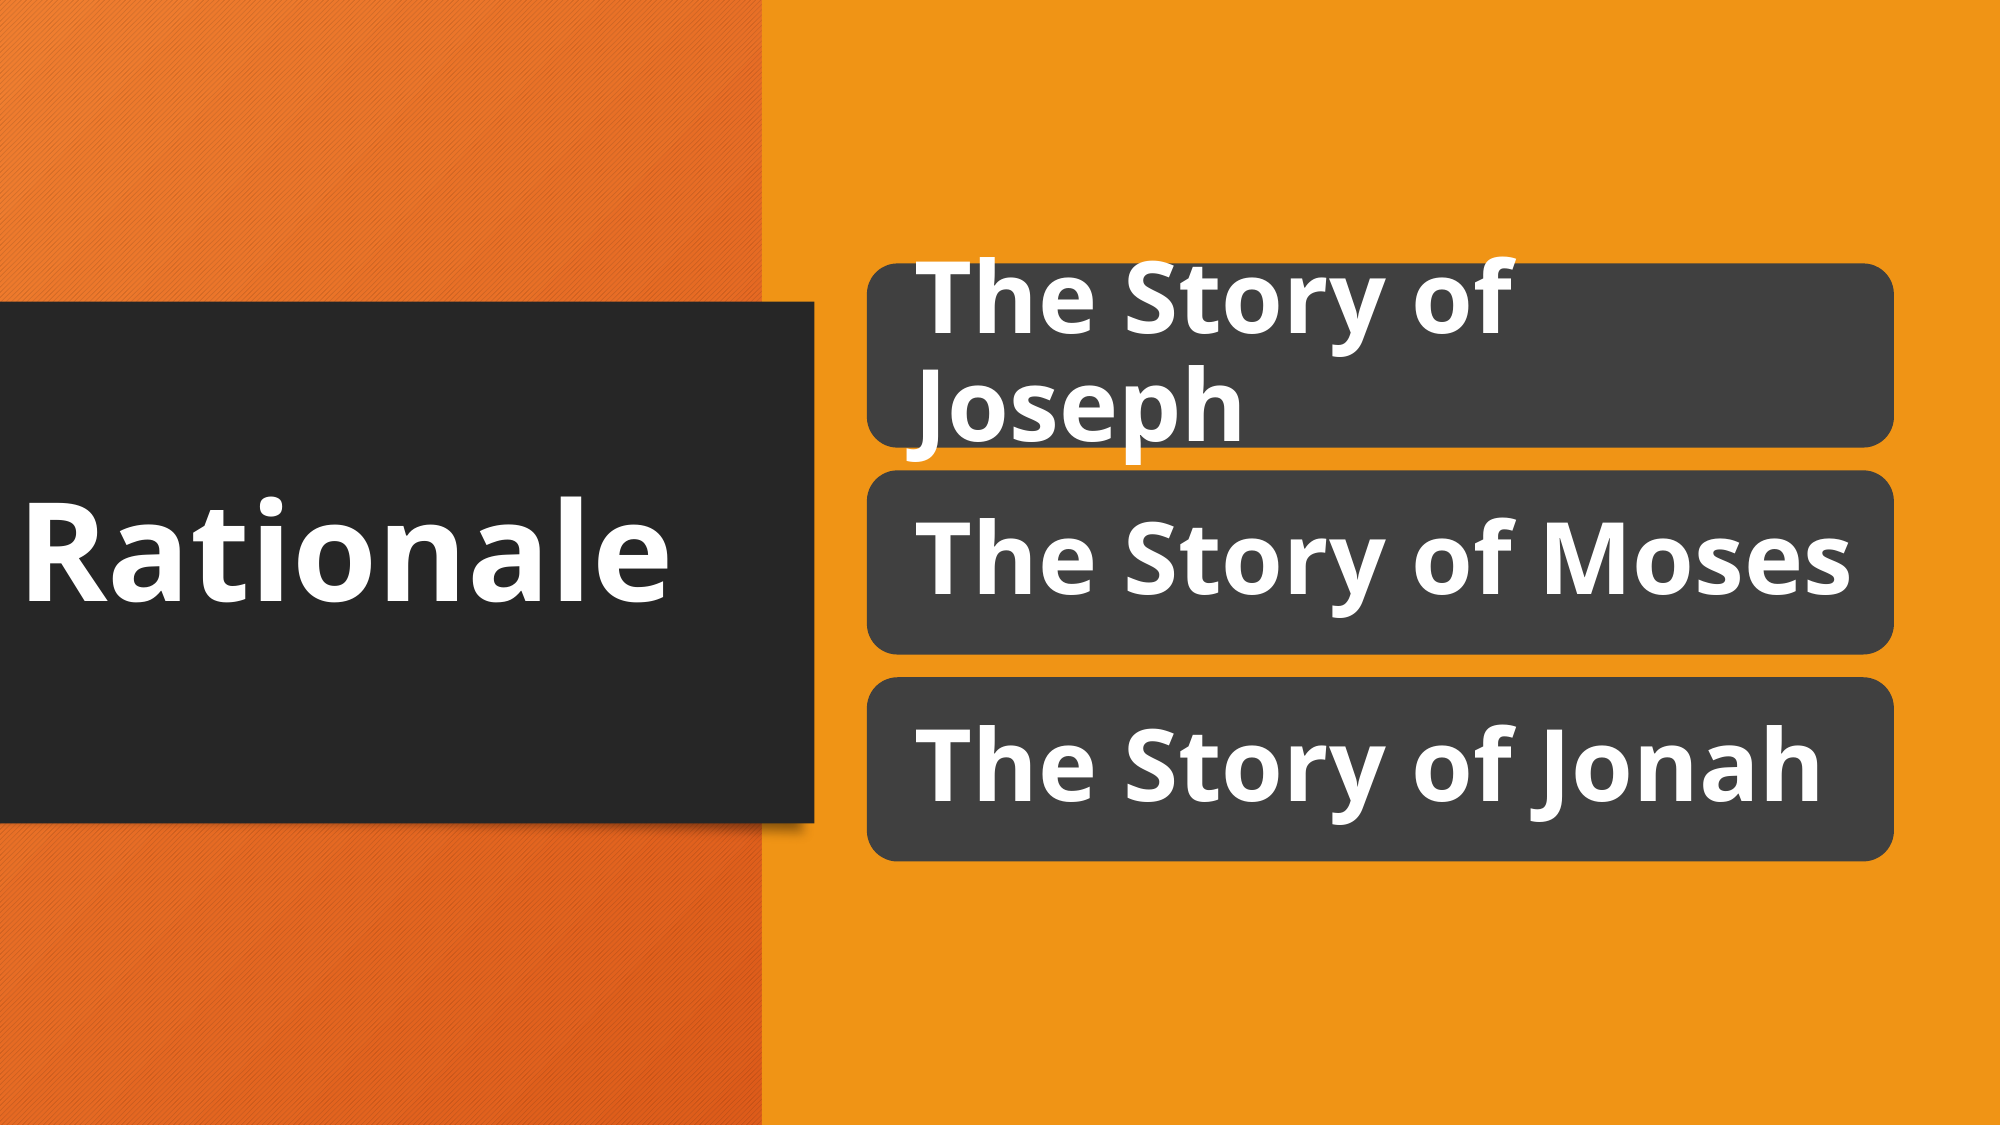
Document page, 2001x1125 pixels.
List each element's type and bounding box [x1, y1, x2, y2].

picture [0, 0, 2000, 1125]
list [866, 104, 1895, 1021]
